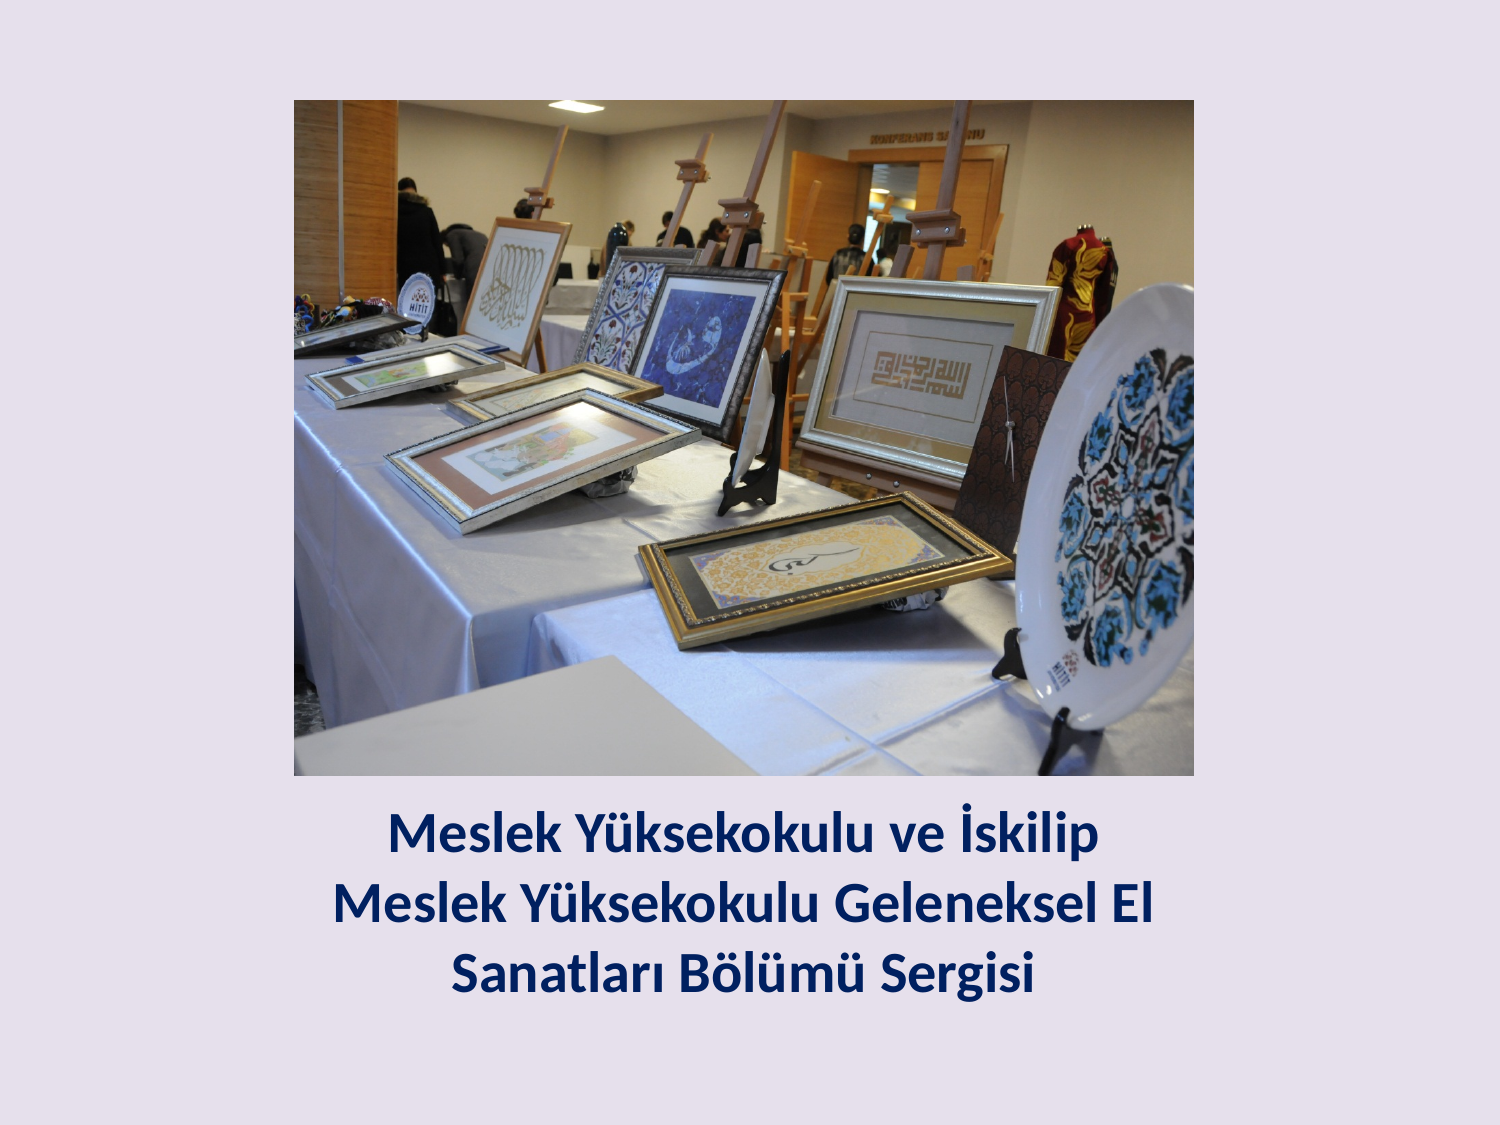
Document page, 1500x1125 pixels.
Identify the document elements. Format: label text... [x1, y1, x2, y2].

picture [293, 100, 1195, 776]
list Meslek Yüksekokulu ve İskilip Meslek Yüksekokulu Geleneksel El Sanatları Bölümü Sergisi [293, 786, 1195, 1013]
